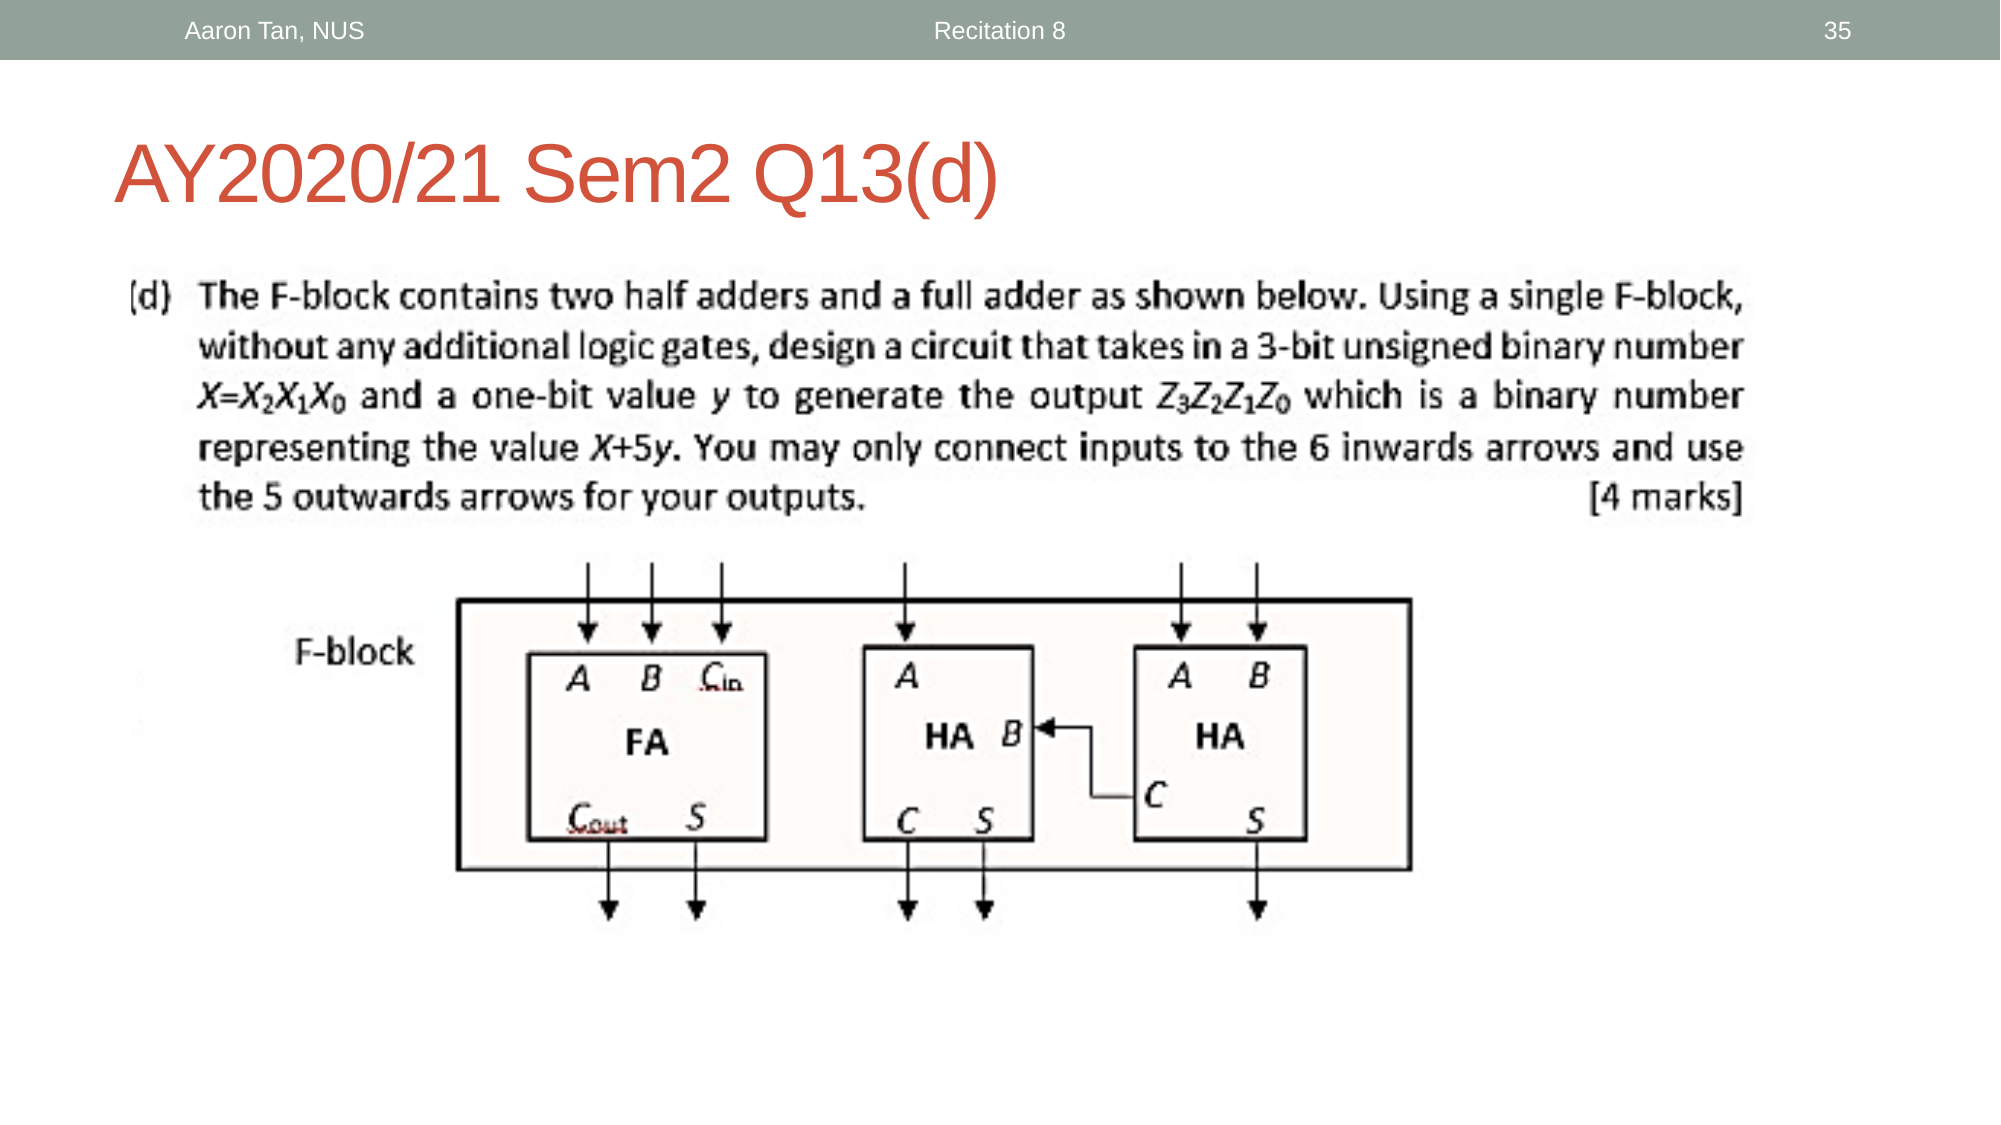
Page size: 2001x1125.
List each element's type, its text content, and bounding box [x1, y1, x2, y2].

footer Recitation 8 [645, 3, 1547, 57]
slide_number 35 [1725, 3, 1867, 57]
slide_number Aaron Tan, NUS [169, 3, 645, 57]
title AY2020/21 Sem2 Q13(d) [99, 87, 1102, 250]
picture [131, 249, 1807, 954]
